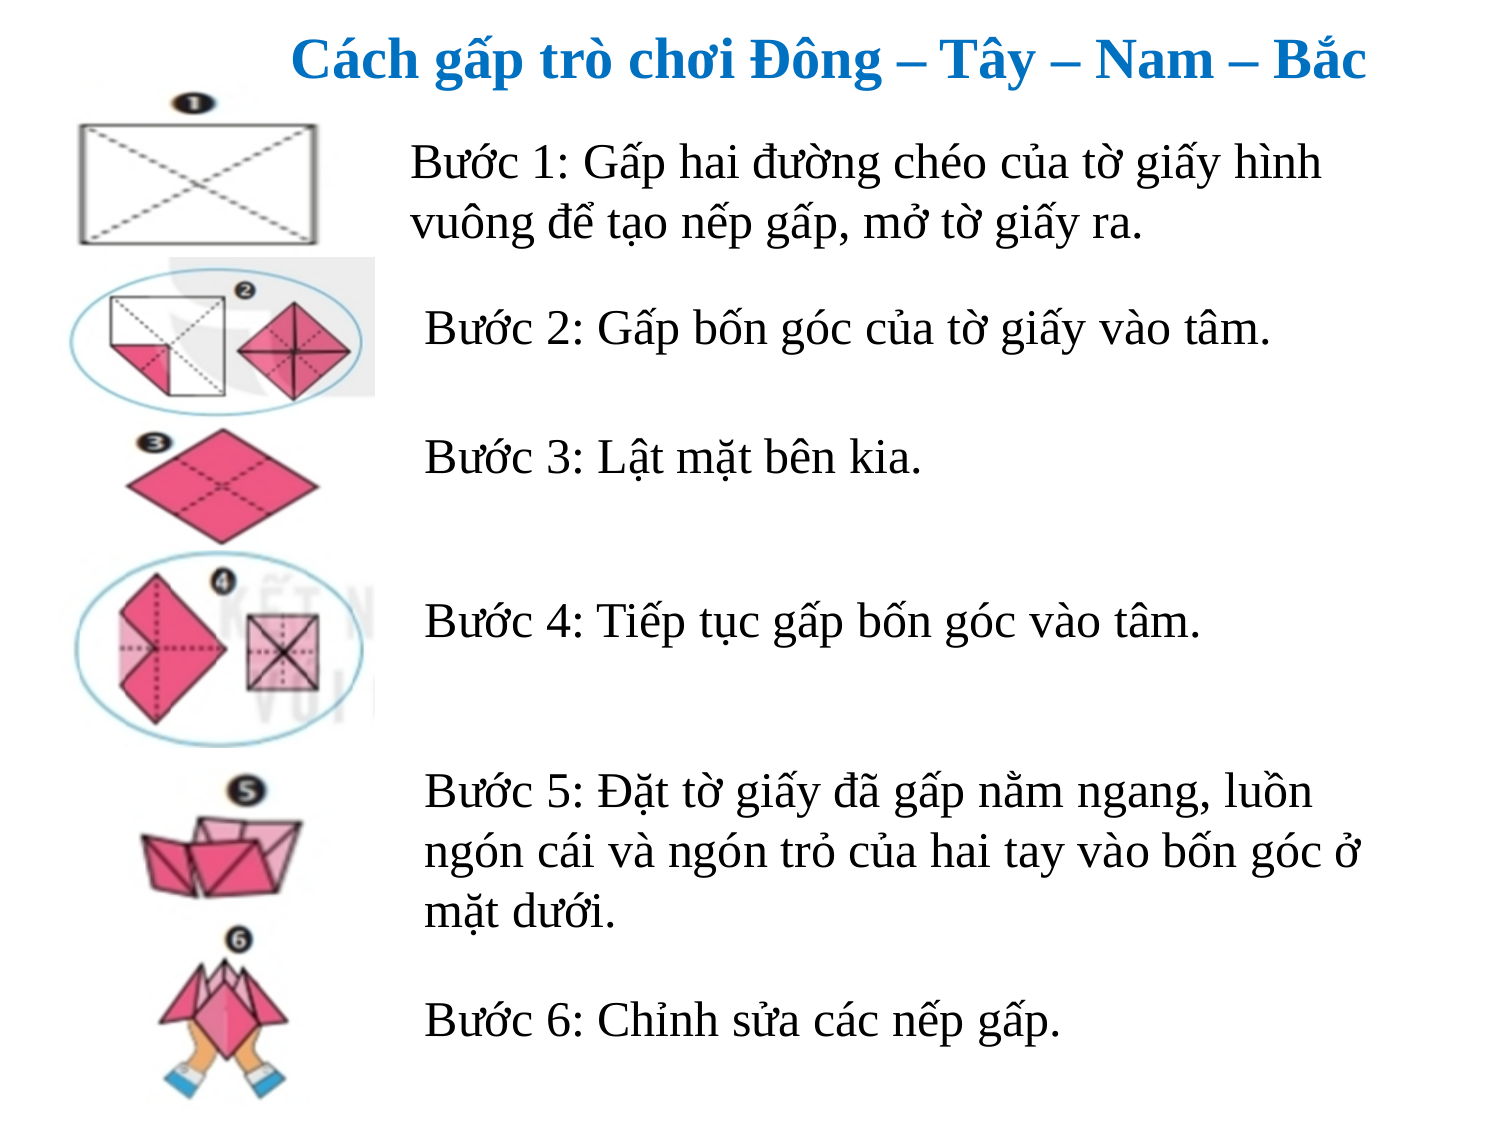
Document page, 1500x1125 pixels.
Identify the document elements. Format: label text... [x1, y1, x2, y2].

text_box Bước 1: Gấp hai đường chéo của tờ giấy hình vuông để tạo nếp gấp, mở tờ giấy ra. [395, 121, 1416, 257]
text_box Bước 3: Lật mặt bên kia. [410, 416, 1430, 492]
text_box Bước 4: Tiếp tục gấp bốn góc vào tâm. [410, 580, 1430, 656]
text_box Cách gấp trò chơi Đông – Tây – Nam – Bắc [275, 12, 1383, 98]
picture [116, 749, 340, 1110]
text_box Bước 2: Gấp bốn góc của tờ giấy vào tâm. [410, 287, 1430, 363]
picture [58, 81, 376, 748]
text_box Bước 5: Đặt tờ giấy đã gấp nằm ngang, luồn ngón cái và ngón trỏ của hai tay vào bốn góc ở mặt dưới. [410, 749, 1430, 945]
text_box Bước 6: Chỉnh sửa các nếp gấp. [410, 978, 1430, 1054]
